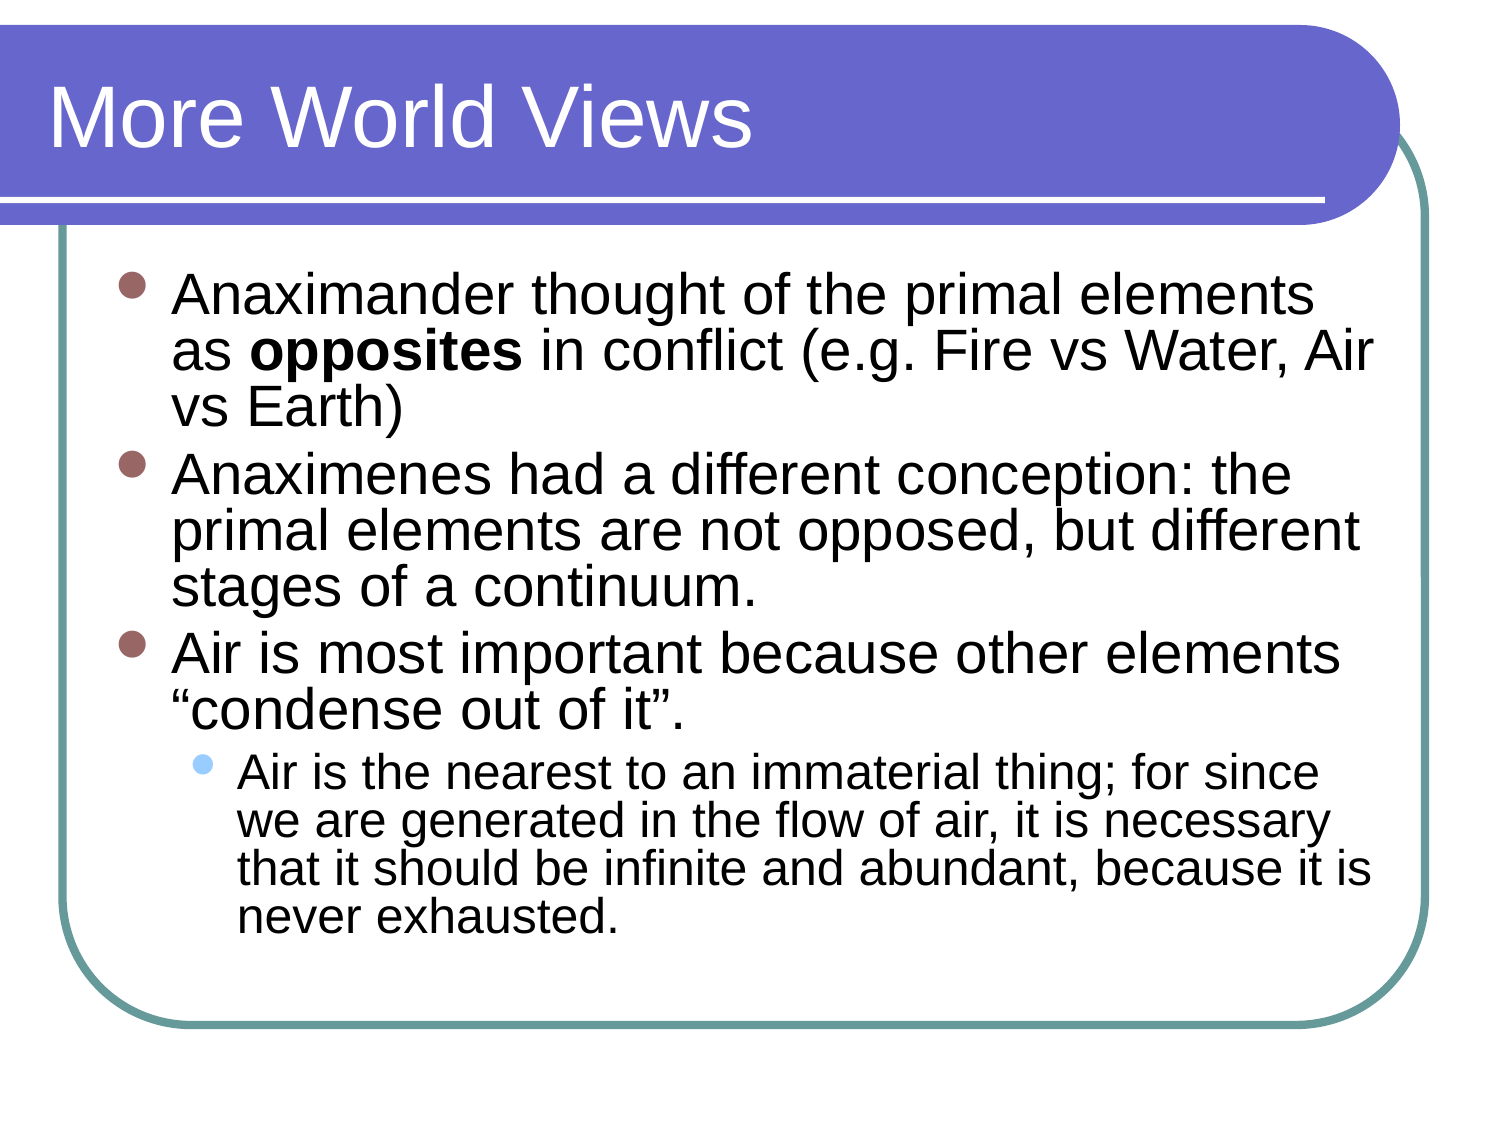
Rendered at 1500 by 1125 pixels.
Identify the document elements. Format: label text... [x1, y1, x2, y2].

title More World Views [32, 37, 1347, 188]
list Anaximander thought of the primal elements as opposites in conflict (e.g. Fire vs Water, Air vs Earth) Anaximenes had a different conception: the primal elements are not opposed, but different stages of a continuum. Air is most important because other elements “condense out of it”. Air is the nearest to an immaterial thing; for since we are generated in the flow of air, it is necessary that it should be infinite and abundant, because it is never exhausted. [99, 262, 1400, 988]
